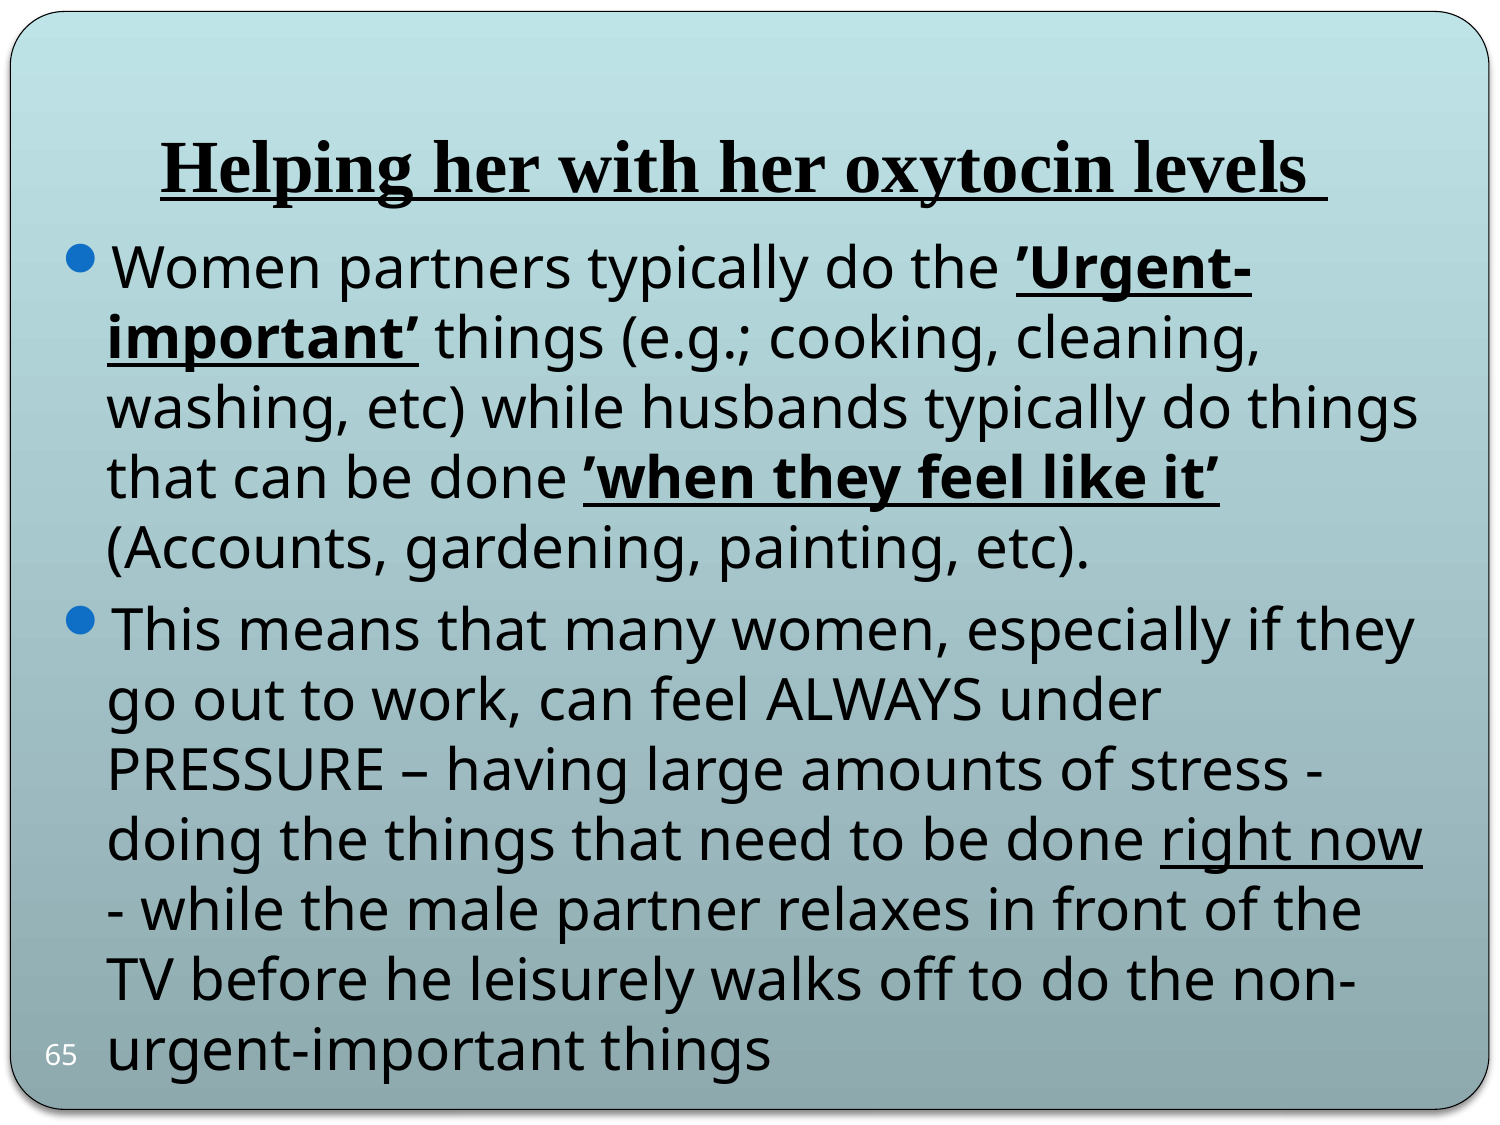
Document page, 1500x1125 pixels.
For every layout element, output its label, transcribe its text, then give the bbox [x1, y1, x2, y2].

title Helping her with her oxytocin levels [46, 46, 1442, 222]
list Women partners typically do the ’Urgent-important’ things (e.g.; cooking, cleaning, washing, etc) while husbands typically do things that can be done ’when they feel like it’ (Accounts, gardening, painting, etc). This means that many women, especially if they go out to work, can feel ALWAYS under PRESSURE – having large amounts of stress - doing the things that need to be done right now - while the male partner relaxes in front of the TV before he leisurely walks off to do the non-urgent-important things [46, 222, 1448, 1011]
slide_number 65 [23, 1018, 99, 1094]
